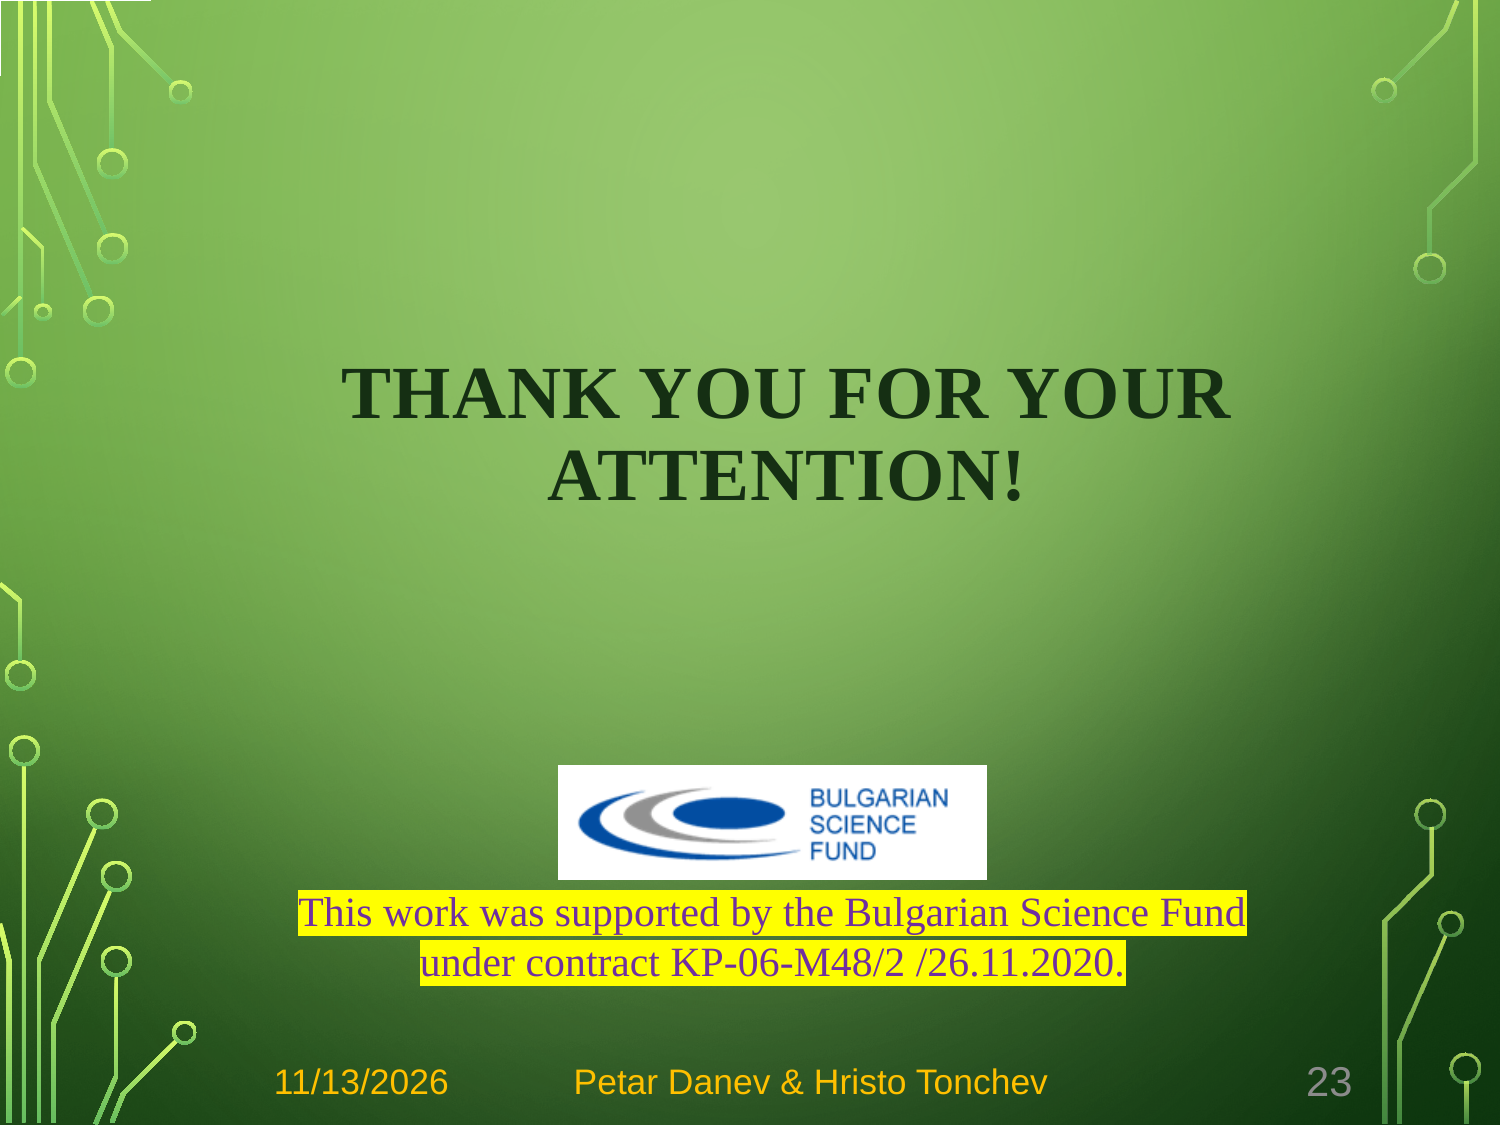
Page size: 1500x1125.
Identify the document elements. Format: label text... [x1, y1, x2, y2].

footer Petar Danev & Hristo Tonchev [558, 1050, 1327, 1110]
text_box This work was supported by the Bulgarian Science Fund under contract KP-06-M48/2 /26.11.2020. [277, 878, 1268, 985]
picture [558, 765, 987, 881]
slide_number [126, 1050, 464, 1110]
title Thank you for your attention! [112, 343, 1463, 527]
slide_number 23 [1327, 1050, 1368, 1110]
